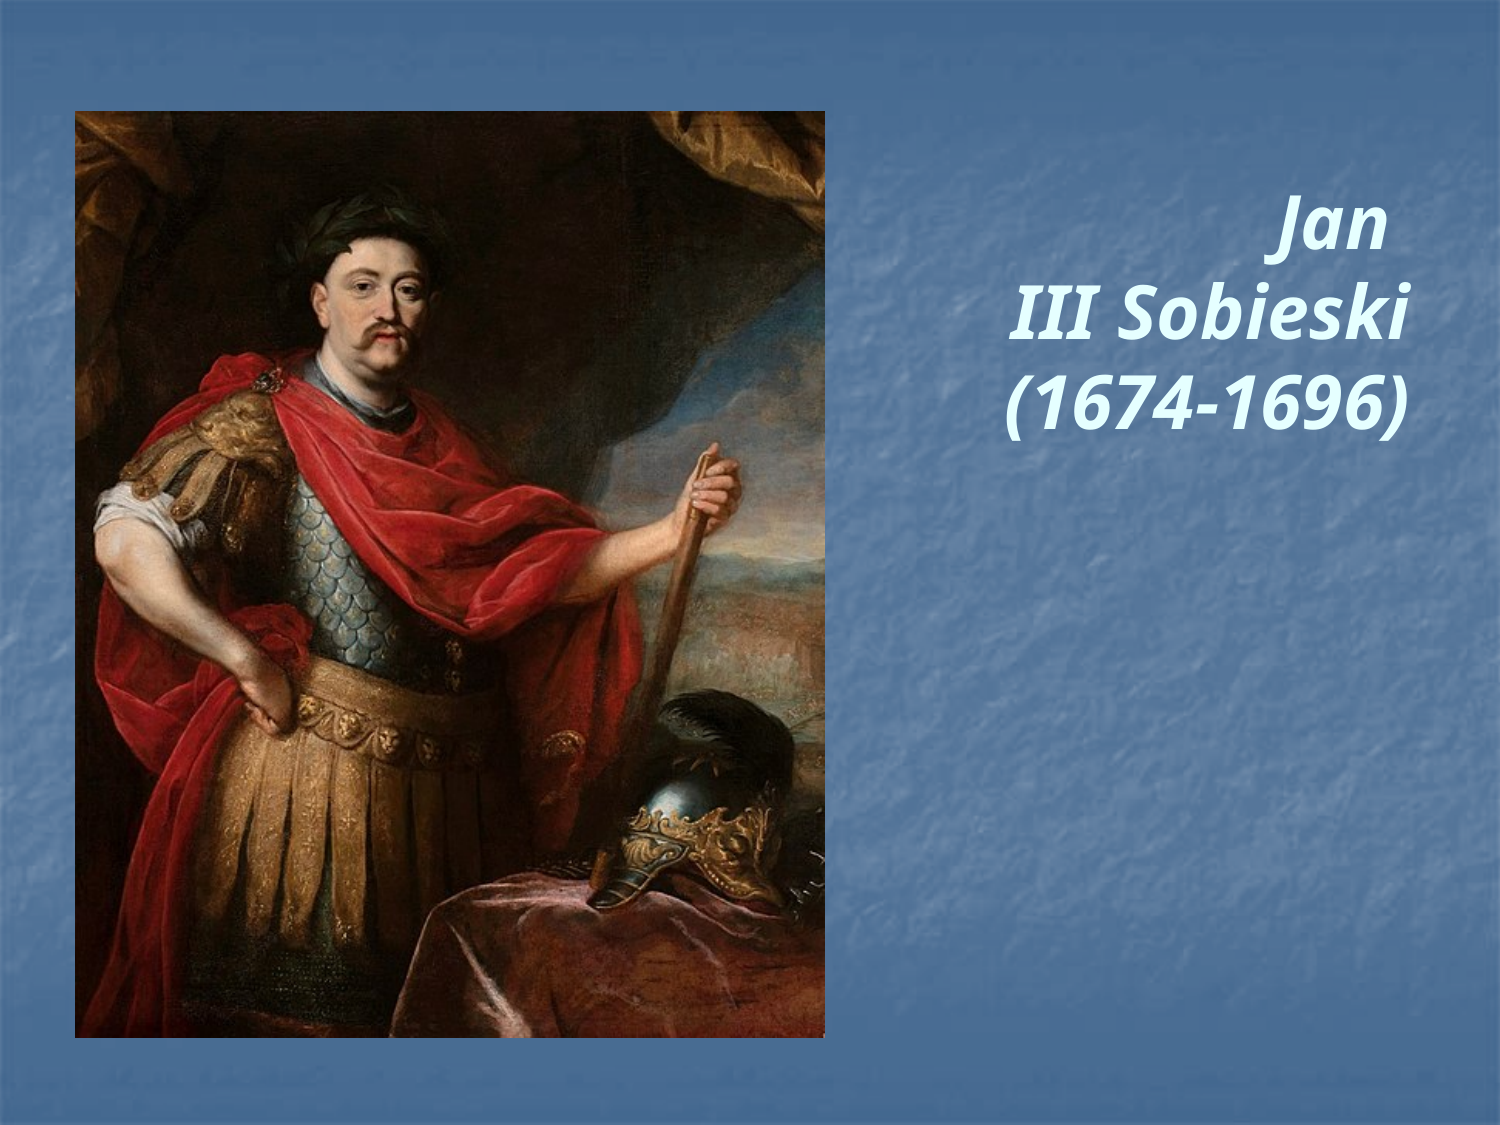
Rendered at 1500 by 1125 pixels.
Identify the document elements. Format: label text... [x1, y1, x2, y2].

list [74, 111, 826, 1038]
title Jan III Sobieski (1674-1696) [74, 62, 1426, 288]
